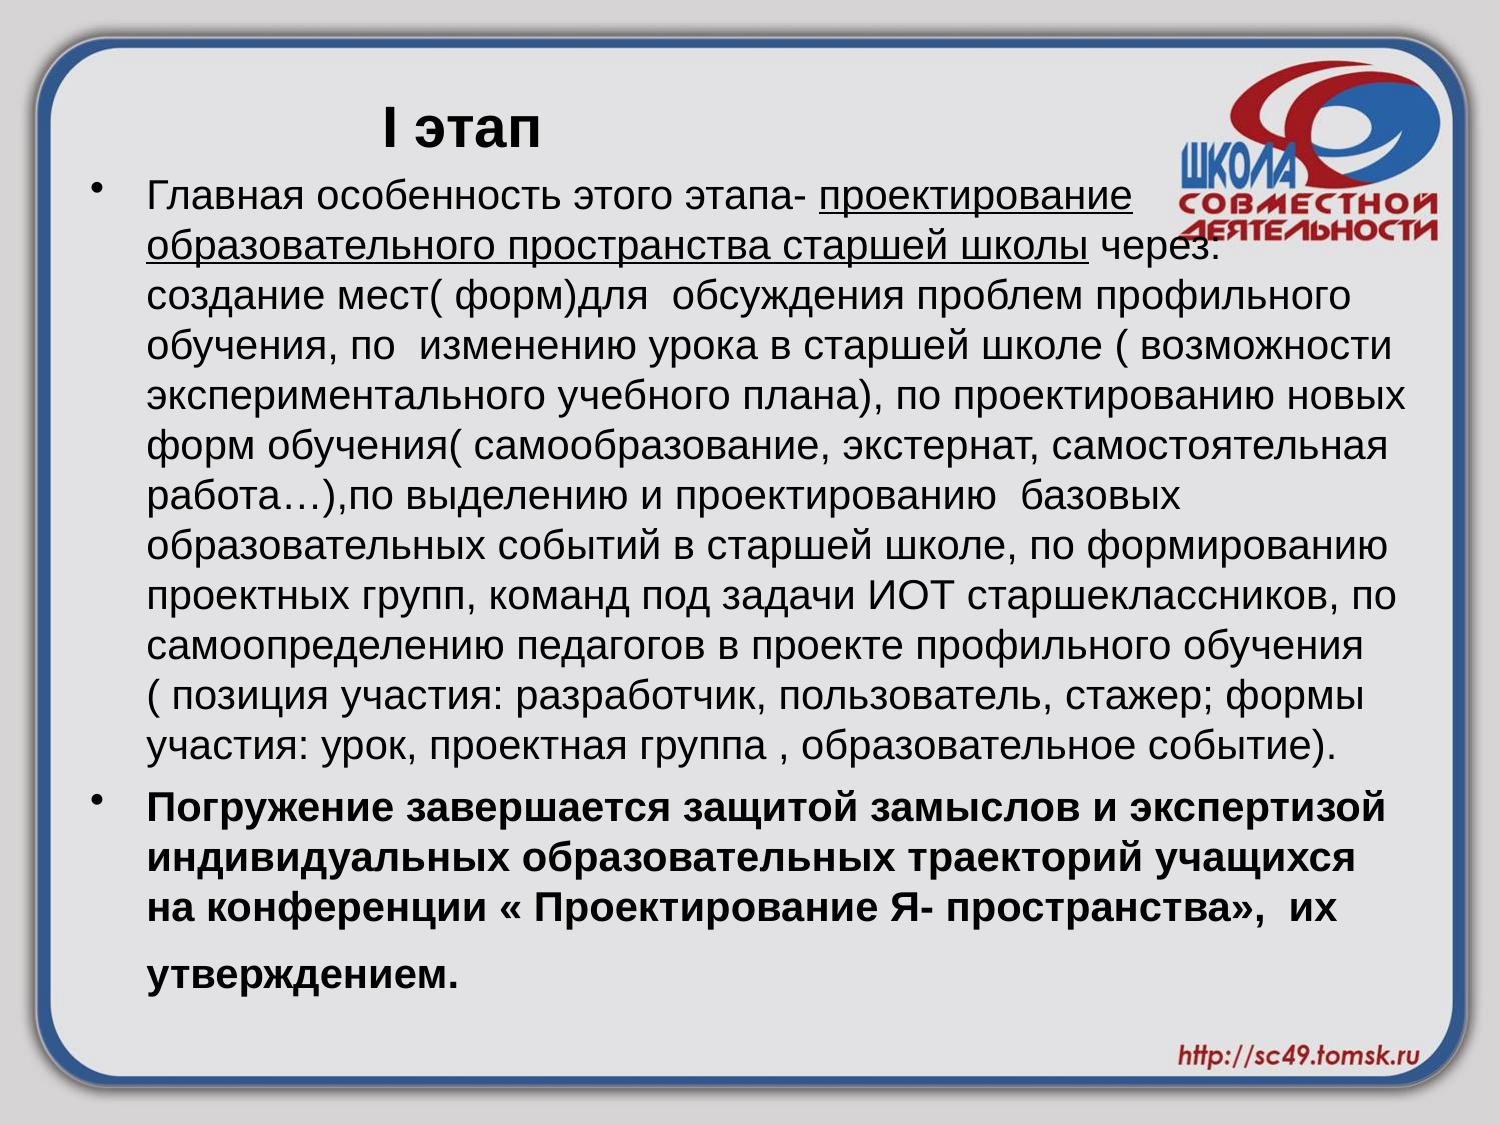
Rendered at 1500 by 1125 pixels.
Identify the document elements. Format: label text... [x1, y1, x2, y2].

list I этап Главная особенность этого этапа- проектирование образовательного пространства старшей школы через: создание мест( форм)для обсуждения проблем профильного обучения, по изменению урока в старшей школе ( возможности экспериментального учебного плана), по проектированию новых форм обучения( самообразование, экстернат, самостоятельная работа…),по выделению и проектированию базовых образовательных событий в старшей школе, по формированию проектных групп, команд под задачи ИОТ старшеклассников, по самоопределению педагогов в проекте профильного обучения ( позиция участия: разработчик, пользователь, стажер; формы участия: урок, проектная группа , образовательное событие). Погружение завершается защитой замыслов и экспертизой индивидуальных образовательных траекторий учащихся на конференции « Проектирование Я- пространства», их утверждением. [75, 82, 1424, 1071]
picture [0, 0, 1500, 1125]
